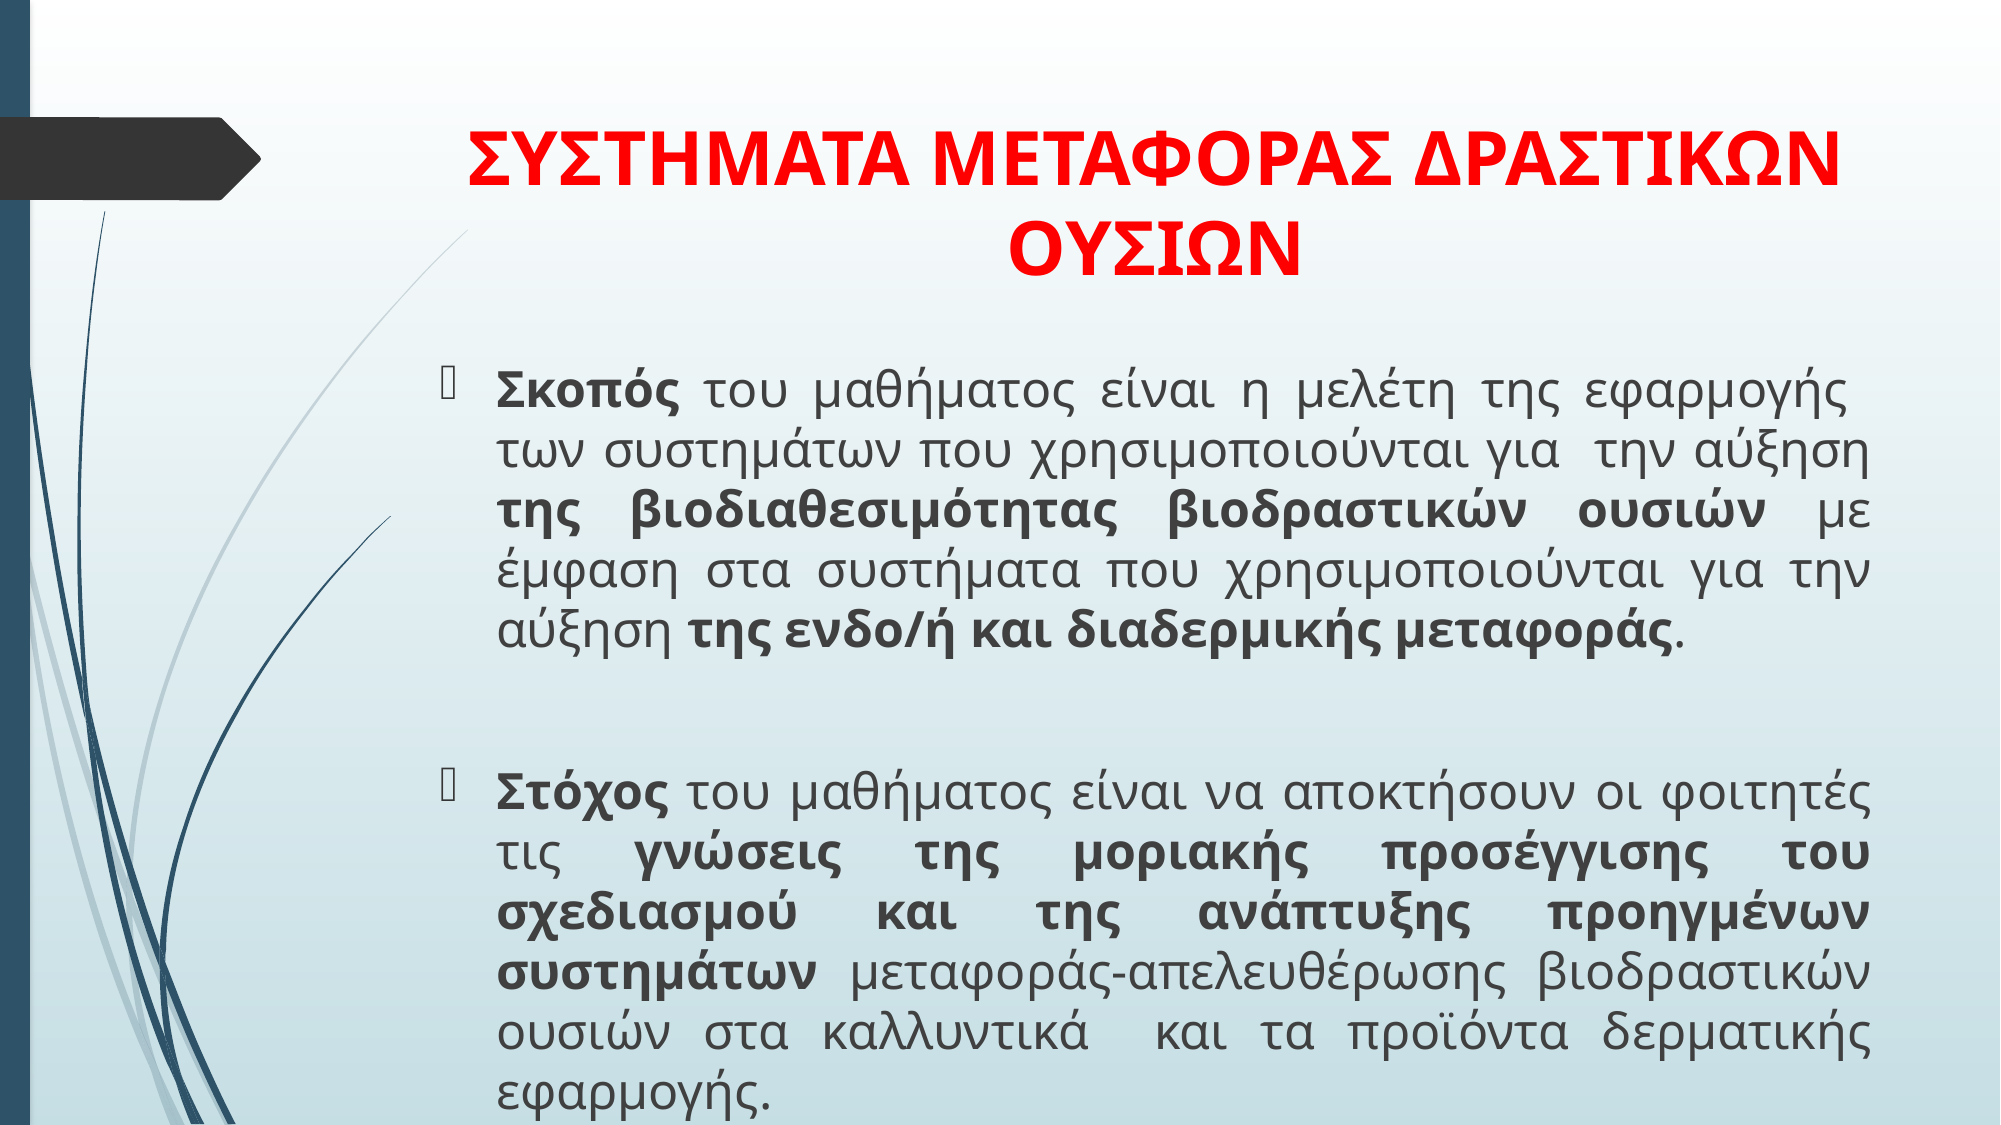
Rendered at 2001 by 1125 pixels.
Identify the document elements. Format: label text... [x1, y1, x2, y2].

title ΣΥΣΤΗΜΑΤΑ ΜΕΤΑΦΟΡΑΣ ΔΡΑΣΤΙΚΩΝ ΟΥΣΙΩΝ [425, 102, 1888, 313]
list Σκοπός του μαθήματος είναι η μελέτη της εφαρμογής των συστημάτων που χρησιμοποιούνται για την αύξηση της βιοδιαθεσιμότητας βιοδραστικών ουσιών με έμφαση στα συστήματα που χρησιμοποιούνται για την αύξηση της ενδο/ή και διαδερμικής μεταφοράς. Στόχος του μαθήματος είναι να αποκτήσουν οι φοιτητές τις γνώσεις της μοριακής προσέγγισης του σχεδιασμού και της ανάπτυξης προηγμένων συστημάτων μεταφοράς-απελευθέρωσης βιοδραστικών ουσιών στα καλλυντικά και τα προϊόντα δερματικής εφαρμογής. [424, 350, 1888, 970]
